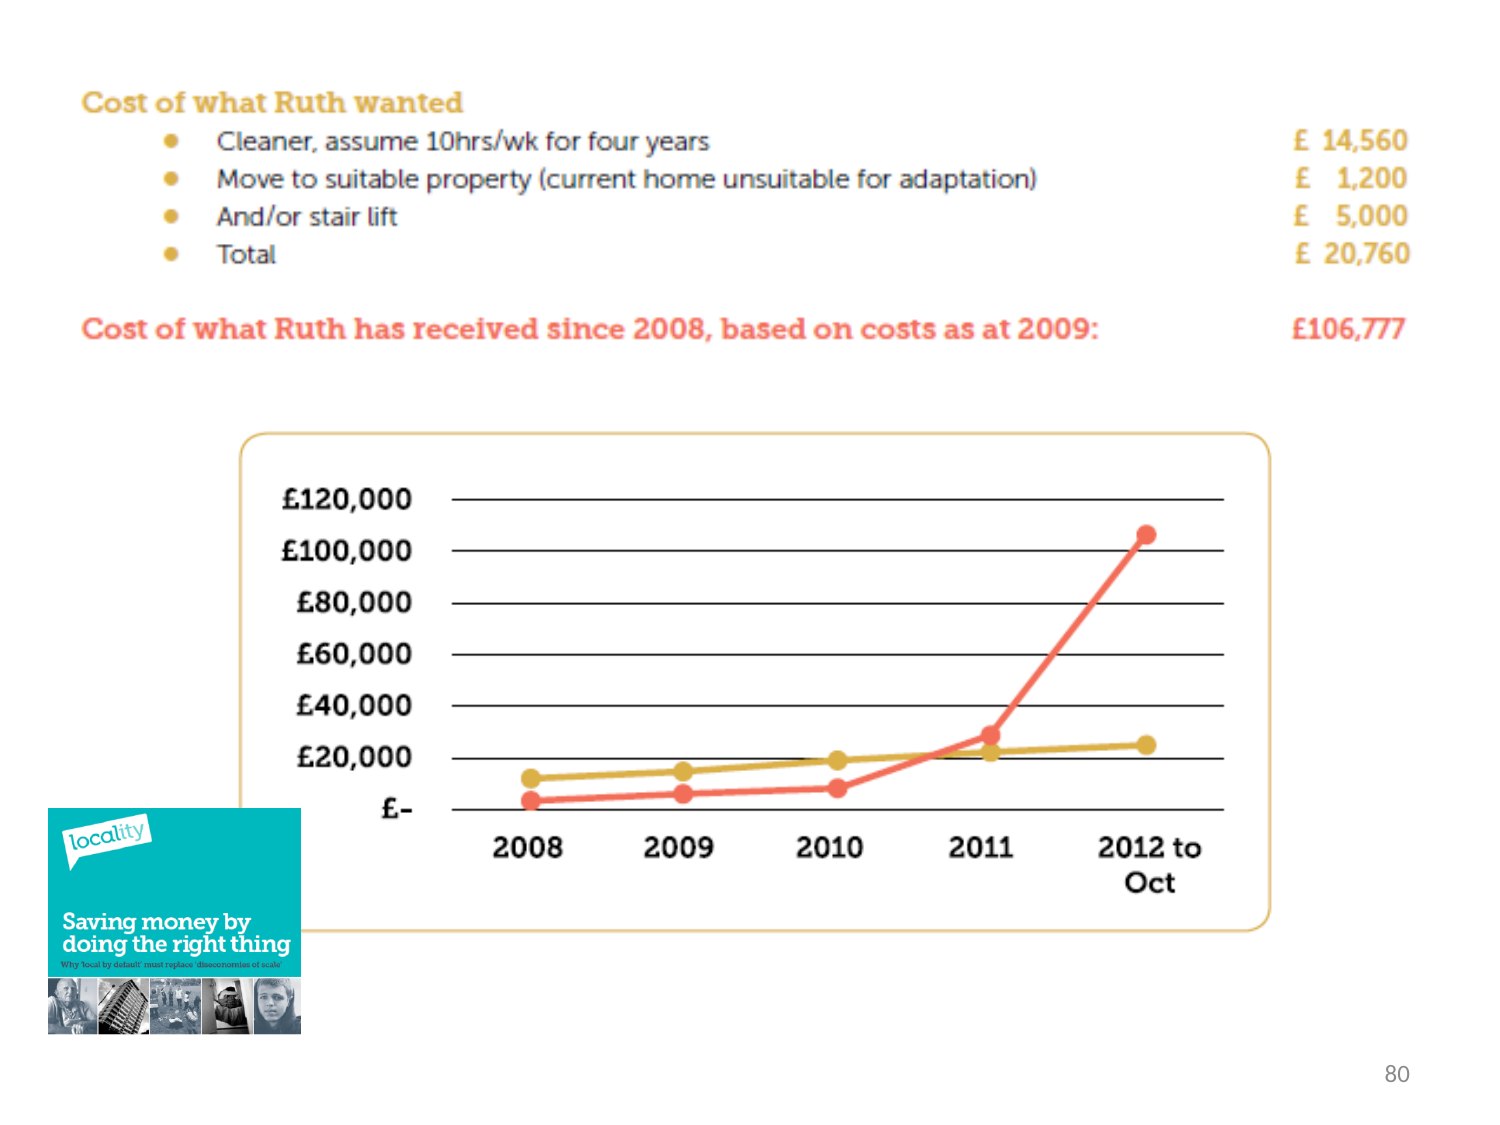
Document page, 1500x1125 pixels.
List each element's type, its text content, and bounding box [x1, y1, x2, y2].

picture [40, 77, 1471, 375]
picture [47, 408, 1310, 1078]
slide_number 80 [1074, 1042, 1425, 1103]
